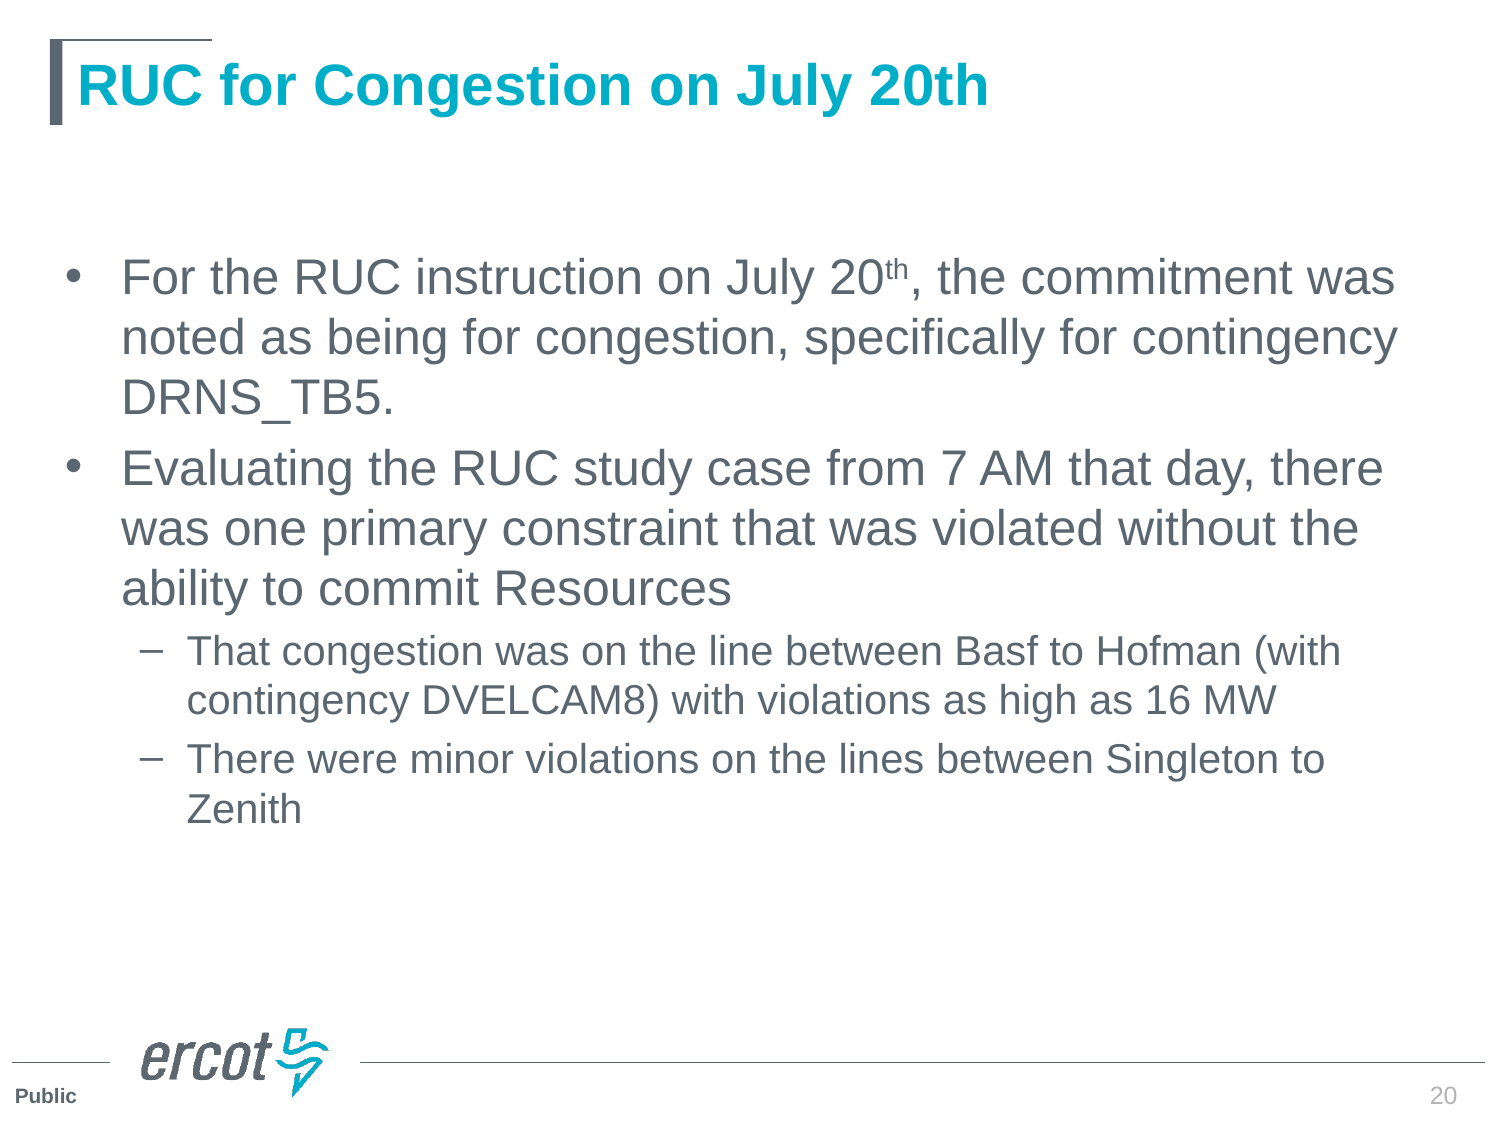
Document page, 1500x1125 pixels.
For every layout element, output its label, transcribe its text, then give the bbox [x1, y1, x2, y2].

slide_number 20 [1400, 1076, 1488, 1113]
picture [137, 1024, 332, 1100]
list For the RUC instruction on July 20th, the commitment was noted as being for congestion, specifically for contingency DRNS_TB5. Evaluating the RUC study case from 7 AM that day, there was one primary constraint that was violated without the ability to commit Resources That congestion was on the line between Basf to Hofman (with contingency DVELCAM8) with violations as high as 16 MW There were minor violations on the lines between Singleton to Zenith [50, 237, 1450, 992]
title RUC for Congestion on July 20th [62, 39, 1450, 125]
